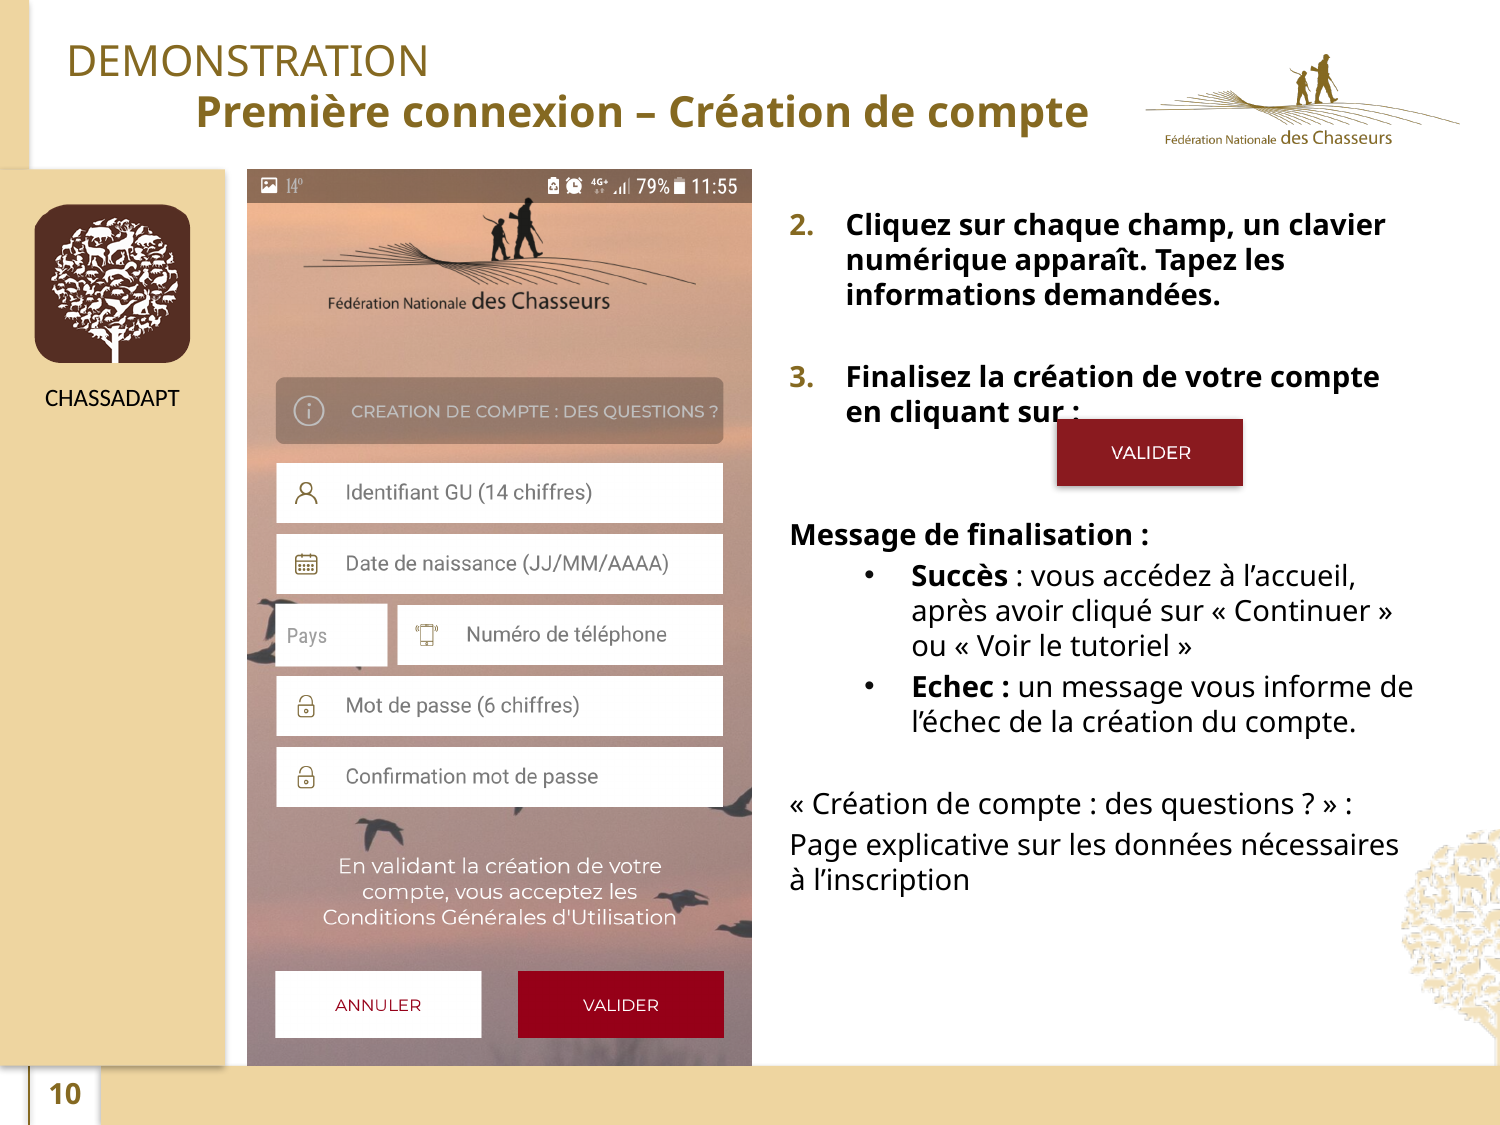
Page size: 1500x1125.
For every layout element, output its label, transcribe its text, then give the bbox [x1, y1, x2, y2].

picture [1056, 418, 1243, 486]
text_box CHASSADAPT [0, 373, 225, 419]
text_box [0, 169, 226, 1066]
slide_number 10 [29, 1074, 102, 1125]
title DEMONSTRATION Première connexion – Création de compte [51, 0, 1112, 170]
picture [247, 169, 752, 1066]
picture [34, 202, 191, 364]
list Cliquez sur chaque champ, un clavier numérique apparaît. Tapez les informations demandées. Finalisez la création de votre compte en cliquant sur : Message de finalisation : Succès : vous accédez à l’accueil, après avoir cliqué sur « Continuer » ou « Voir le tutoriel » Echec : un message vous informe de l’échec de la création du compte. « Création de compte : des questions ? » : Page explicative sur les données nécessaires à l’inscription [774, 198, 1437, 1030]
